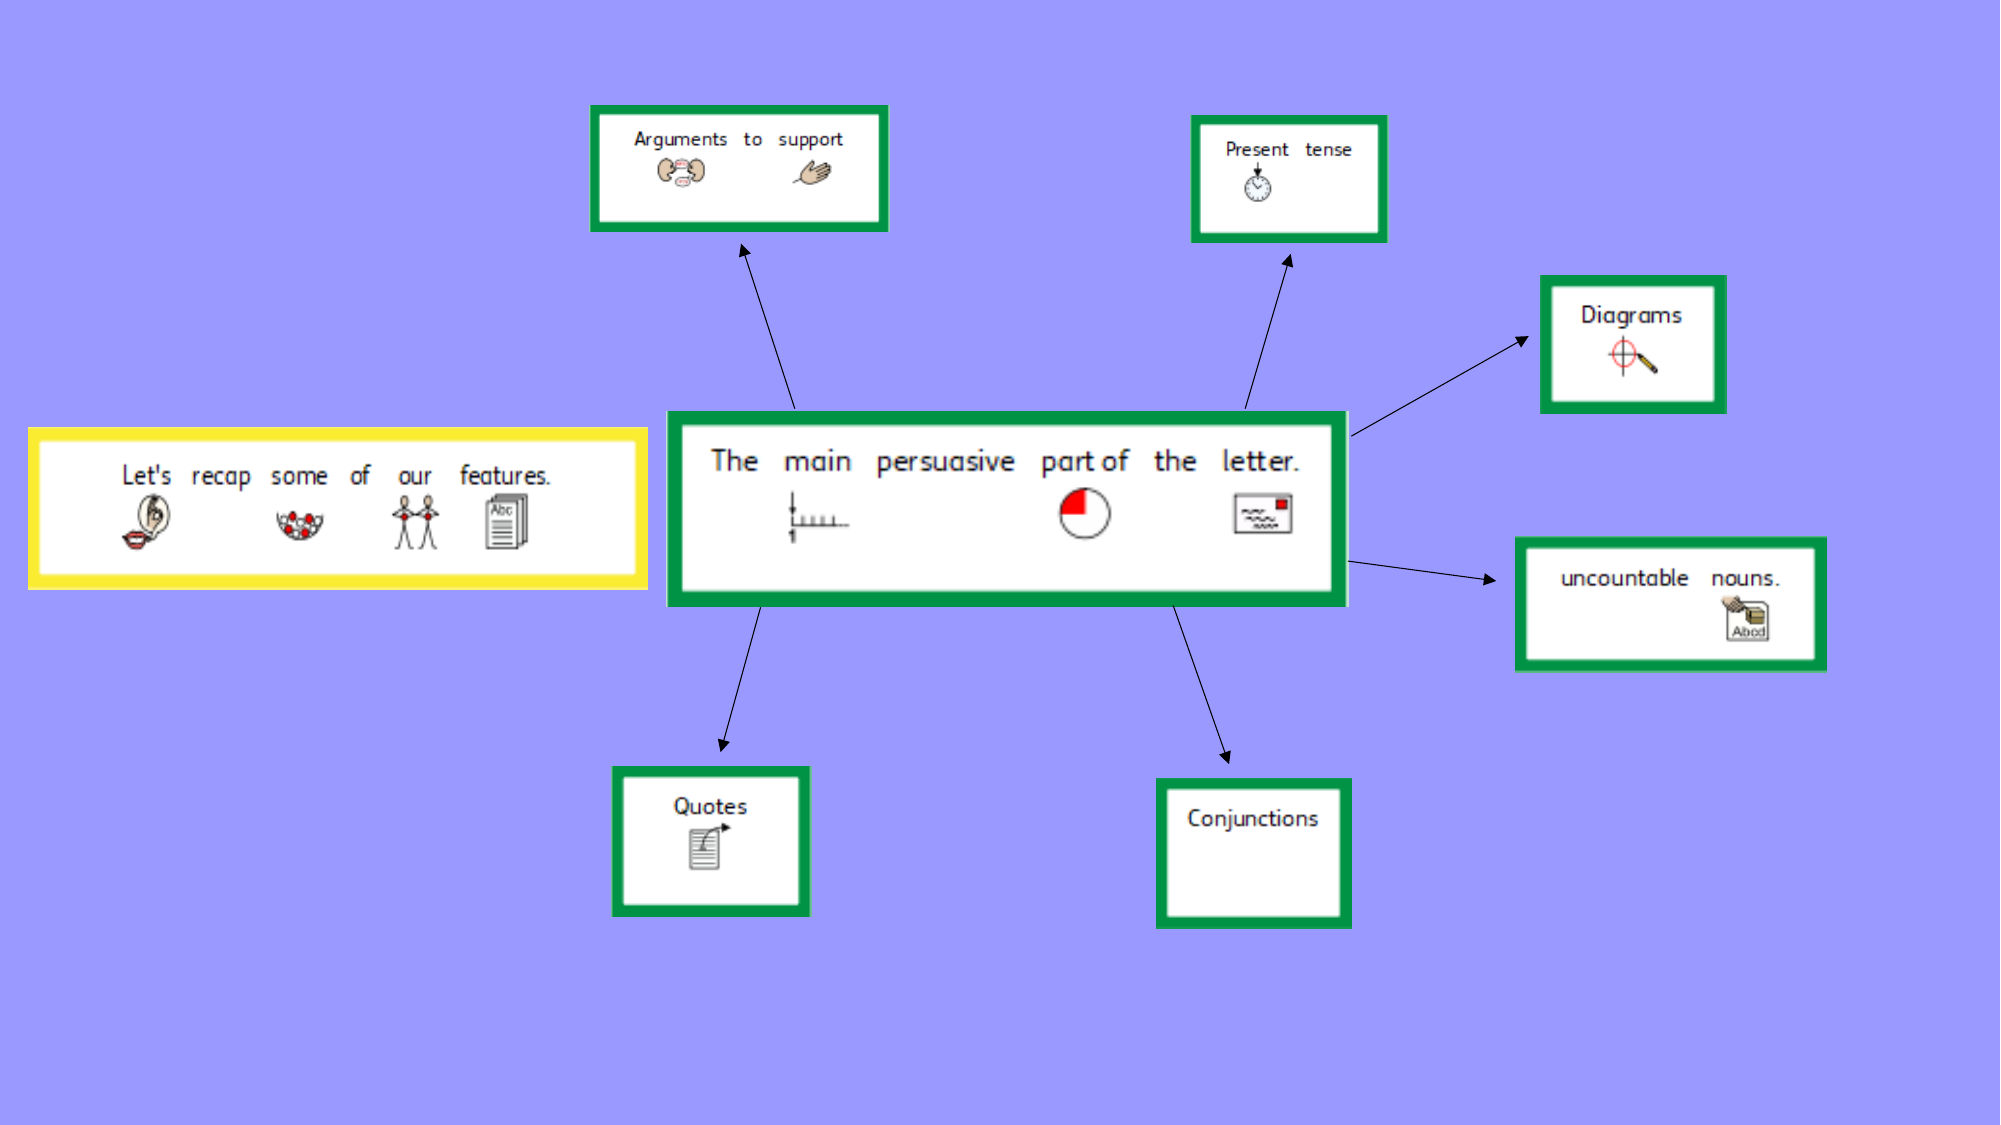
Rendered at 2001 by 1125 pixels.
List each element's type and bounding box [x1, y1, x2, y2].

text_box [720, 607, 761, 753]
picture [1515, 536, 1827, 673]
text_box [1173, 605, 1230, 765]
picture [666, 411, 1349, 607]
text_box [1351, 336, 1529, 437]
text_box [1347, 561, 1497, 581]
text_box [740, 243, 795, 409]
picture [1540, 274, 1727, 414]
picture [611, 766, 812, 917]
picture [28, 427, 648, 590]
picture [589, 105, 890, 232]
text_box [1245, 253, 1291, 409]
picture [1156, 778, 1352, 929]
picture [1190, 115, 1389, 243]
